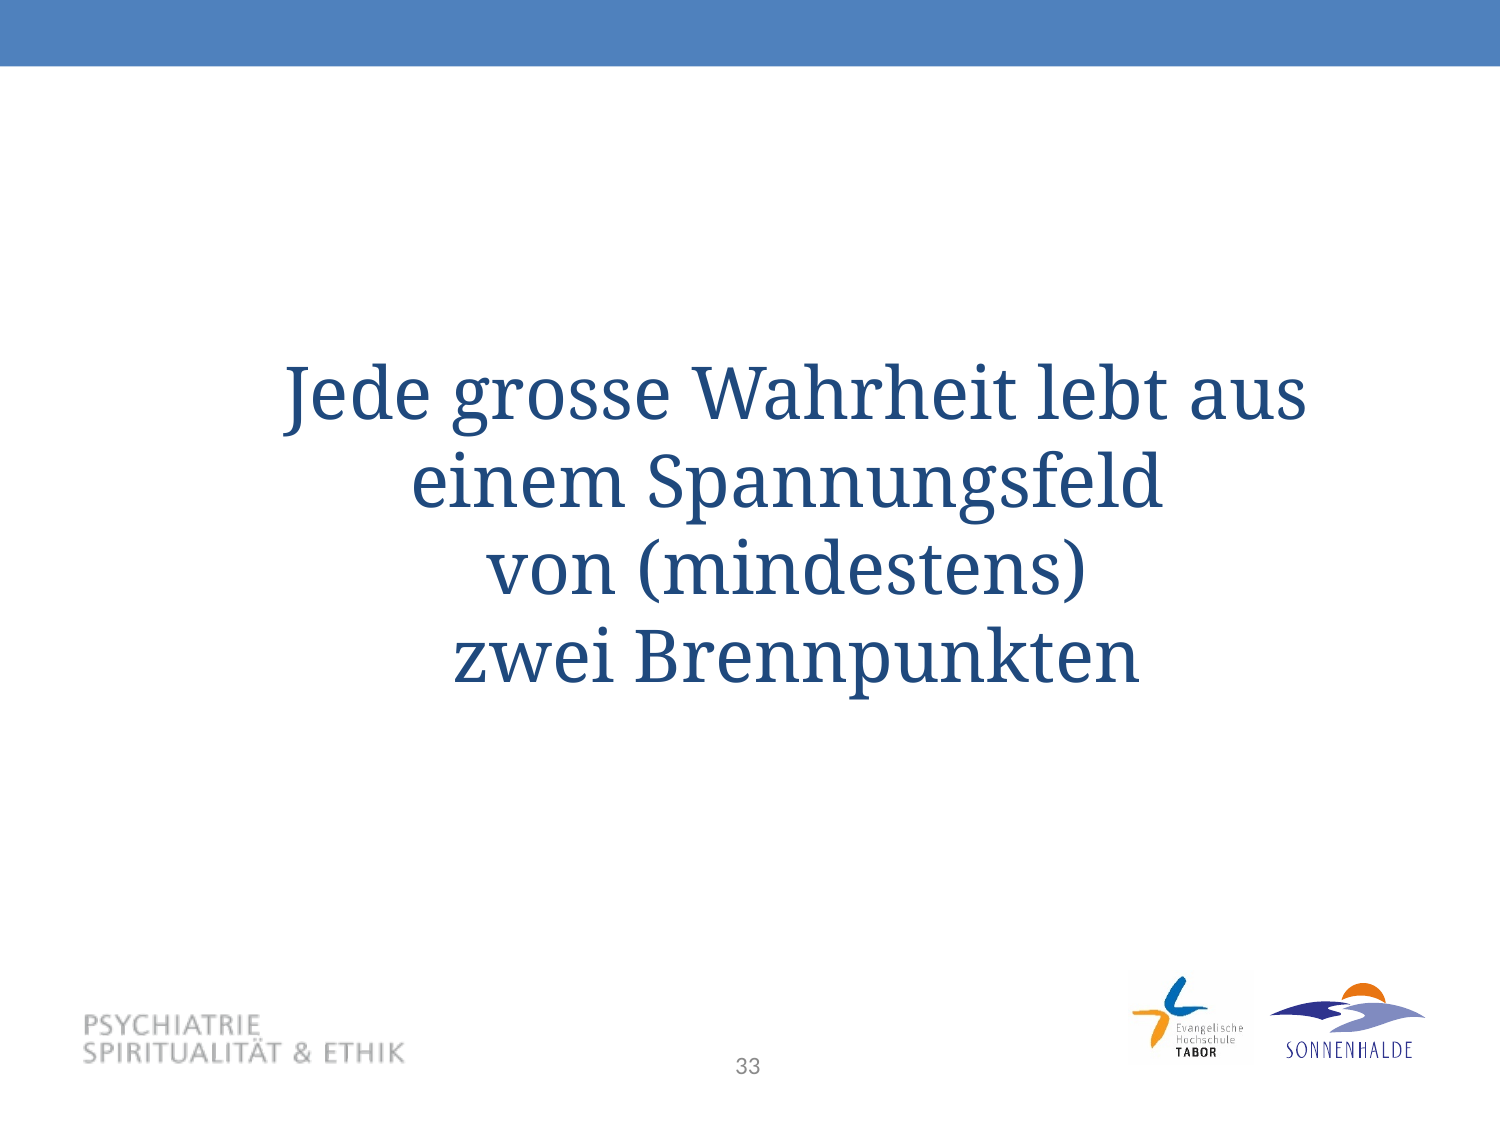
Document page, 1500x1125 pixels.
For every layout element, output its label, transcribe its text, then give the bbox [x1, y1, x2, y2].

title Jede grosse Wahrheit lebt aus einem Spannungsfeld von (mindestens) zwei Brennpunkten [159, 338, 1435, 705]
picture [76, 1012, 497, 1065]
picture [1128, 970, 1254, 1065]
